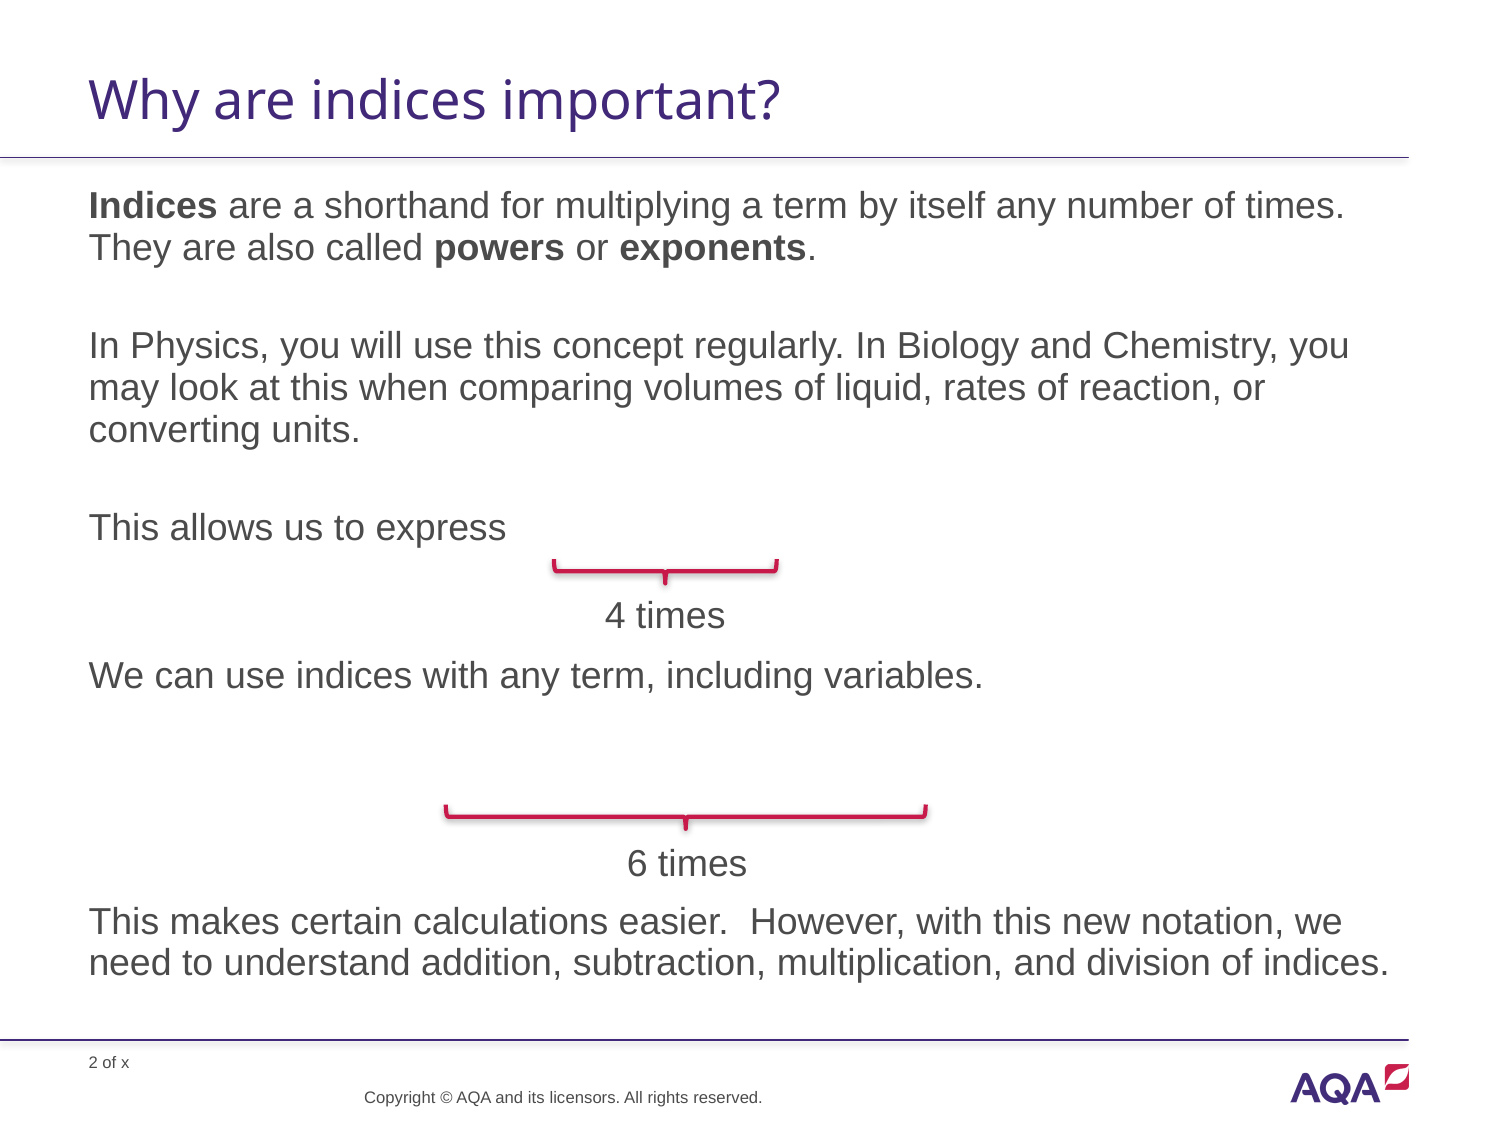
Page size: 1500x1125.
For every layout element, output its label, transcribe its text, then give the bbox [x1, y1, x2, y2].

text_box [443, 804, 928, 831]
text_box 4 times [590, 583, 741, 643]
title Why are indices important? [88, 72, 1409, 144]
text_box 6 times [612, 831, 763, 892]
picture [1290, 1064, 1409, 1105]
footer Copyright © AQA and its licensors. All rights reserved. [324, 1085, 764, 1125]
text_box [551, 559, 779, 583]
